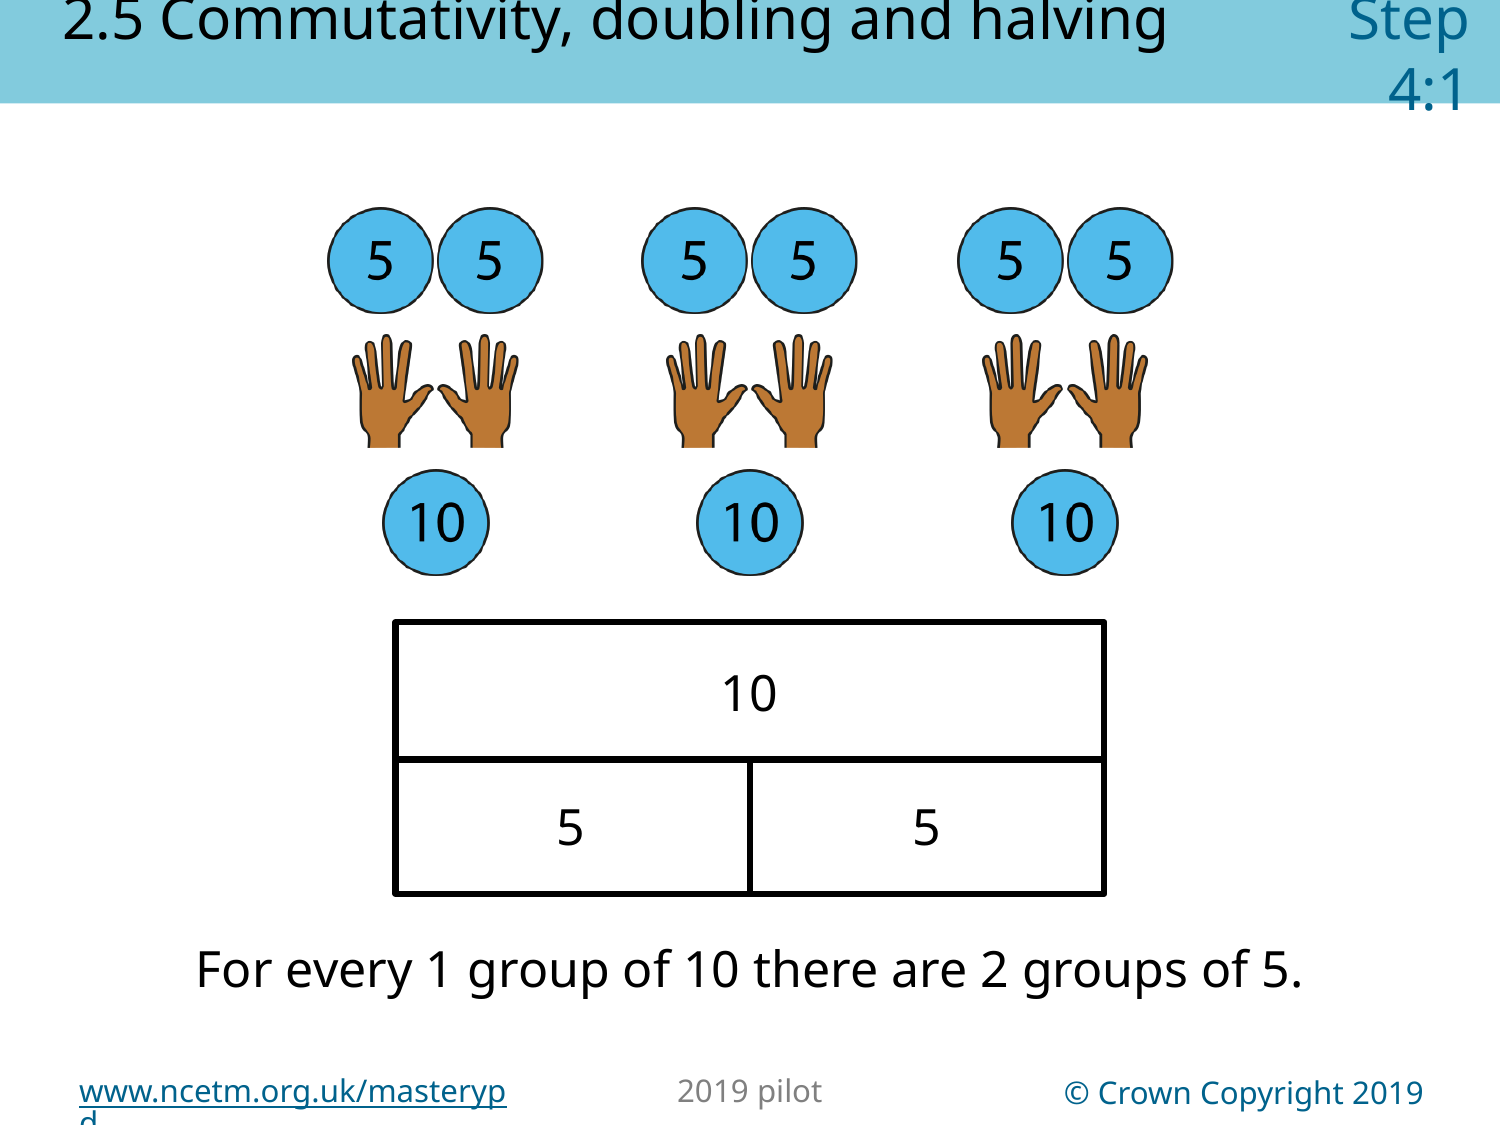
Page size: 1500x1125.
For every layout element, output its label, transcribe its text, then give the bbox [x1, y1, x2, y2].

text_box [956, 206, 1188, 576]
list 2.5 Commutativity, doubling and halving Step 4:1 [0, 0, 1500, 104]
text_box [641, 206, 872, 576]
text_box For every 1 group of 10 there are 2 groups of 5. [180, 930, 1320, 1006]
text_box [395, 621, 1105, 895]
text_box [327, 206, 558, 576]
